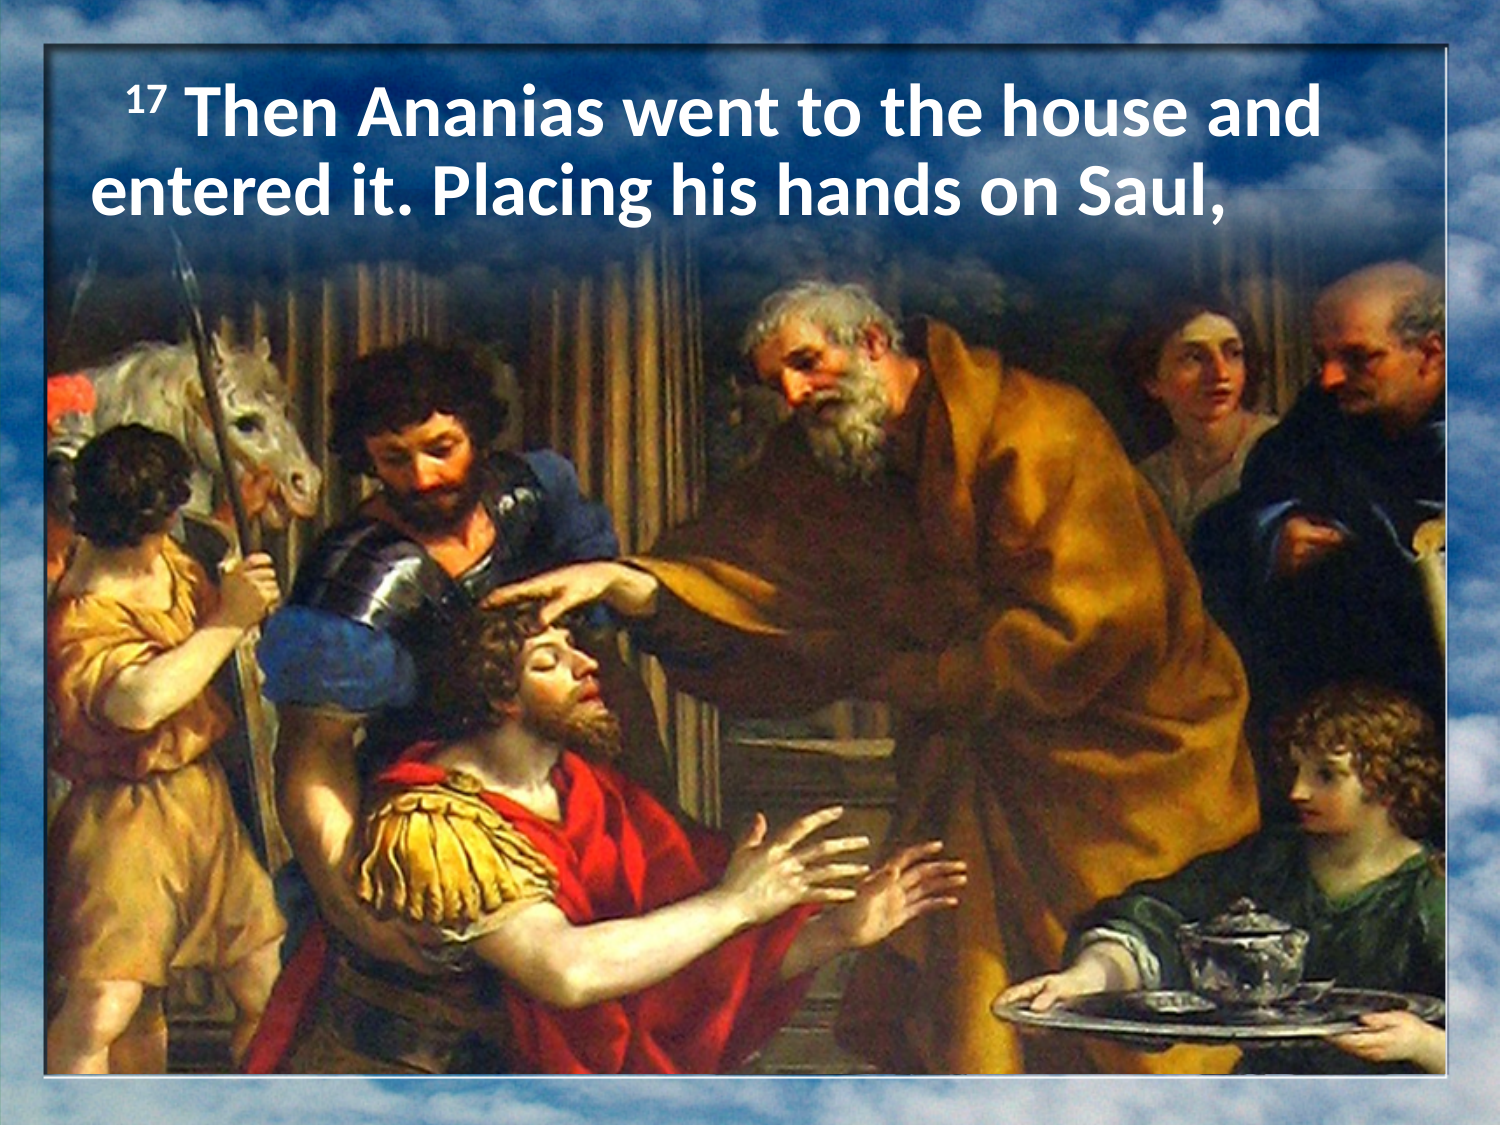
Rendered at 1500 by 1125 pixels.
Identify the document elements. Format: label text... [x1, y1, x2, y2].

picture [0, 0, 1500, 1125]
list 17 Then Ananias went to the house and entered it. Placing his hands on Saul, [75, 64, 1426, 188]
